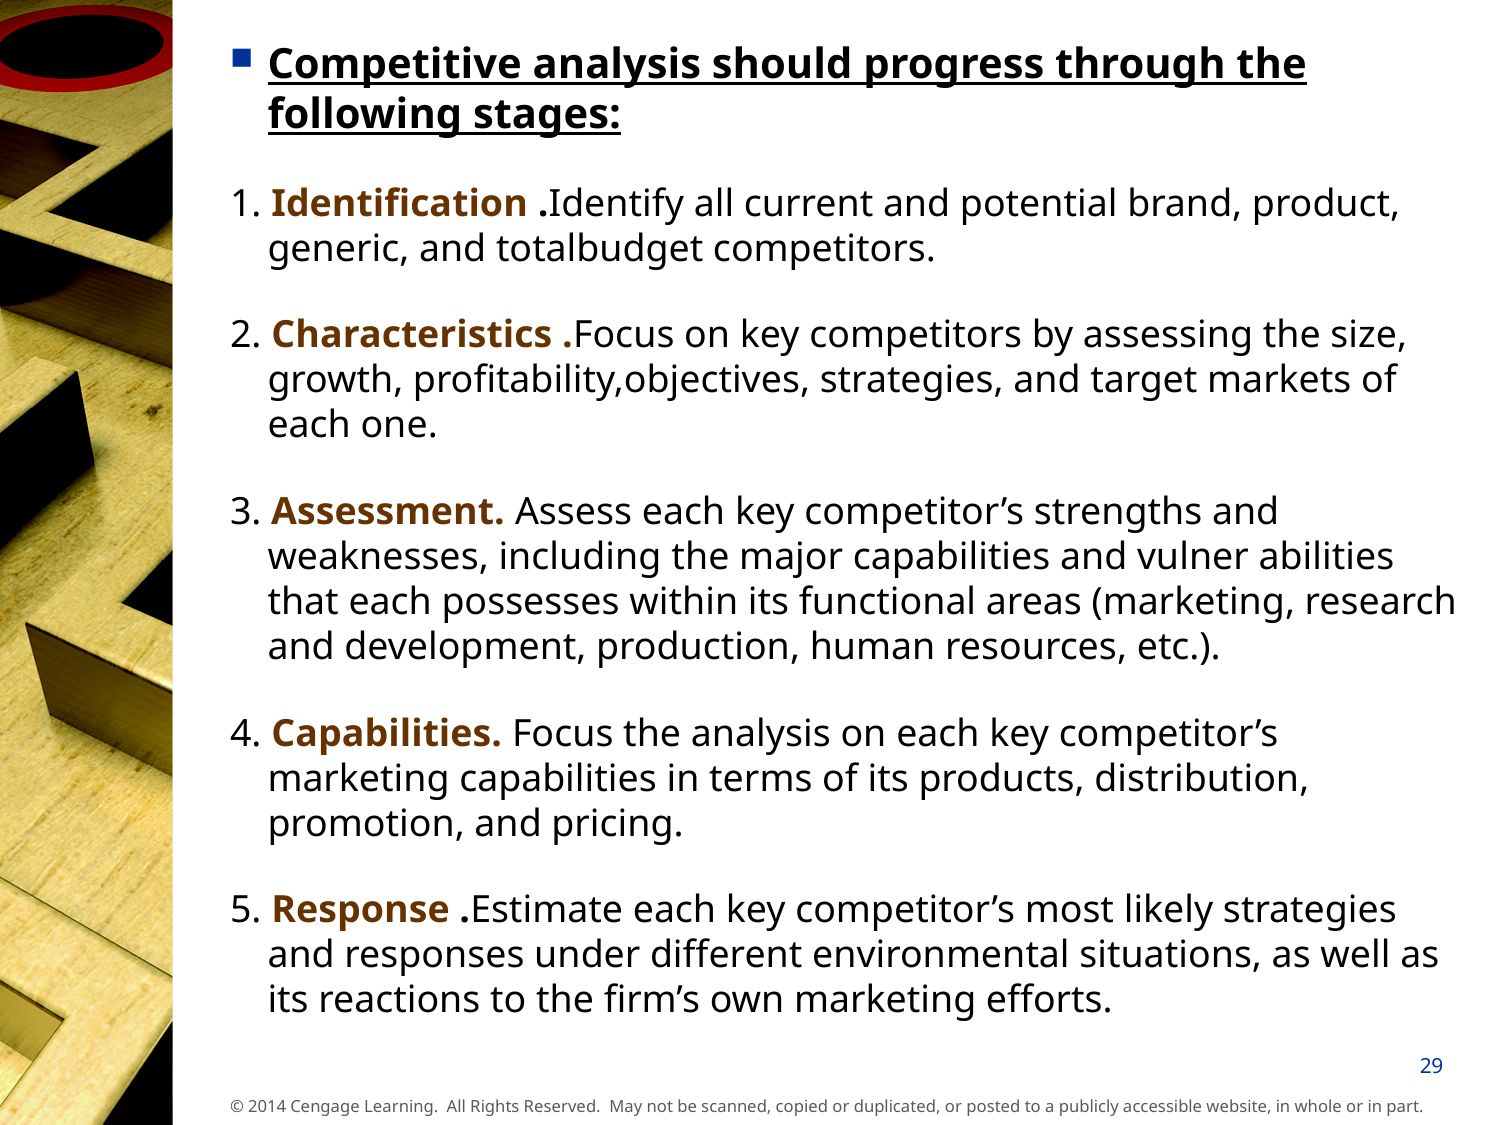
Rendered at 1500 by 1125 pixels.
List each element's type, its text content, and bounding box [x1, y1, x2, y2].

list Competitive analysis should progress through the following stages: 1. Identification .Identify all current and potential brand, product, generic, and totalbudget competitors. 2. Characteristics .Focus on key competitors by assessing the size, growth, profitability,objectives, strategies, and target markets of each one. 3. Assessment. Assess each key competitor’s strengths and weaknesses, including the major capabilities and vulner abilities that each possesses within its functional areas (marketing, research and development, production, human resources, etc.). 4. Capabilities. Focus the analysis on each key competitor’s marketing capabilities in terms of its products, distribution, promotion, and pricing. 5. Response .Estimate each key competitor’s most likely strategies and responses under different environmental situations, as well as its reactions to the firm’s own marketing efforts. [215, 29, 1478, 981]
picture [0, 0, 173, 1125]
slide_number 29 [1386, 1037, 1478, 1097]
